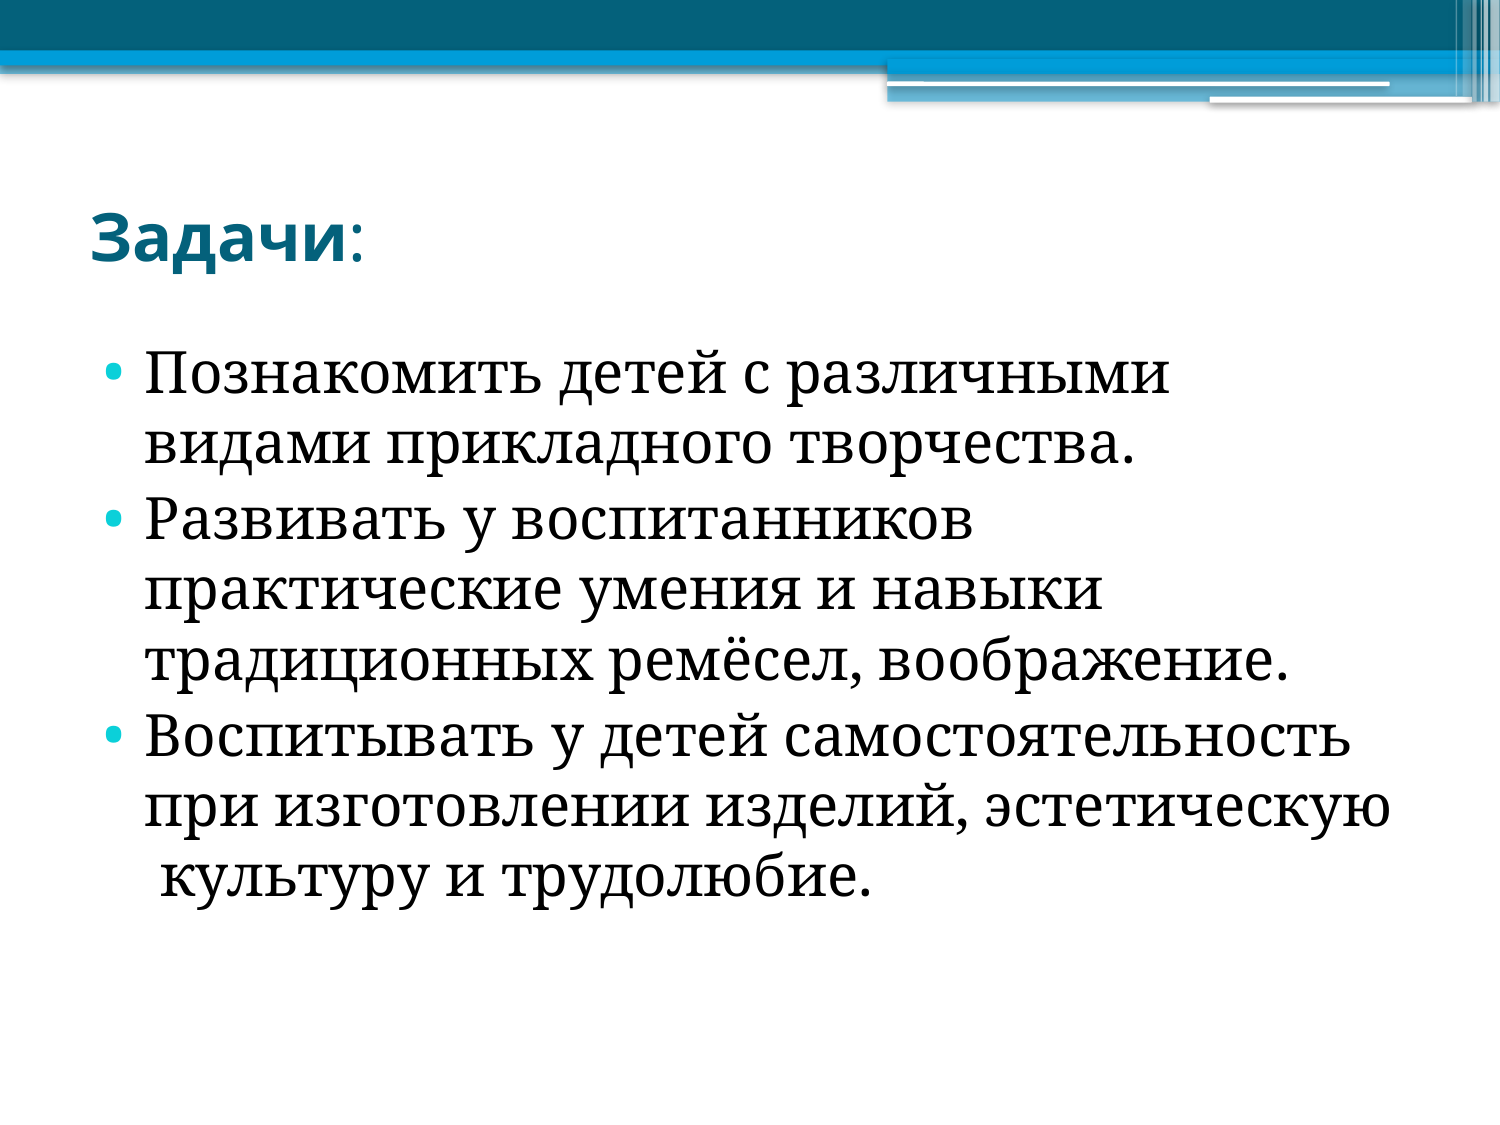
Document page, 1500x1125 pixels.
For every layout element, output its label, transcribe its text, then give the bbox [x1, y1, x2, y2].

list Познакомить детей с различными видами прикладного творчества. Развивать у воспитанников практические умения и навыки традиционных ремёсел, воображение. Воспитывать у детей самостоятельность при изготовлении изделий, эстетическую культуру и трудолюбие. [70, 328, 1421, 1038]
title Задачи: [75, 187, 1425, 363]
